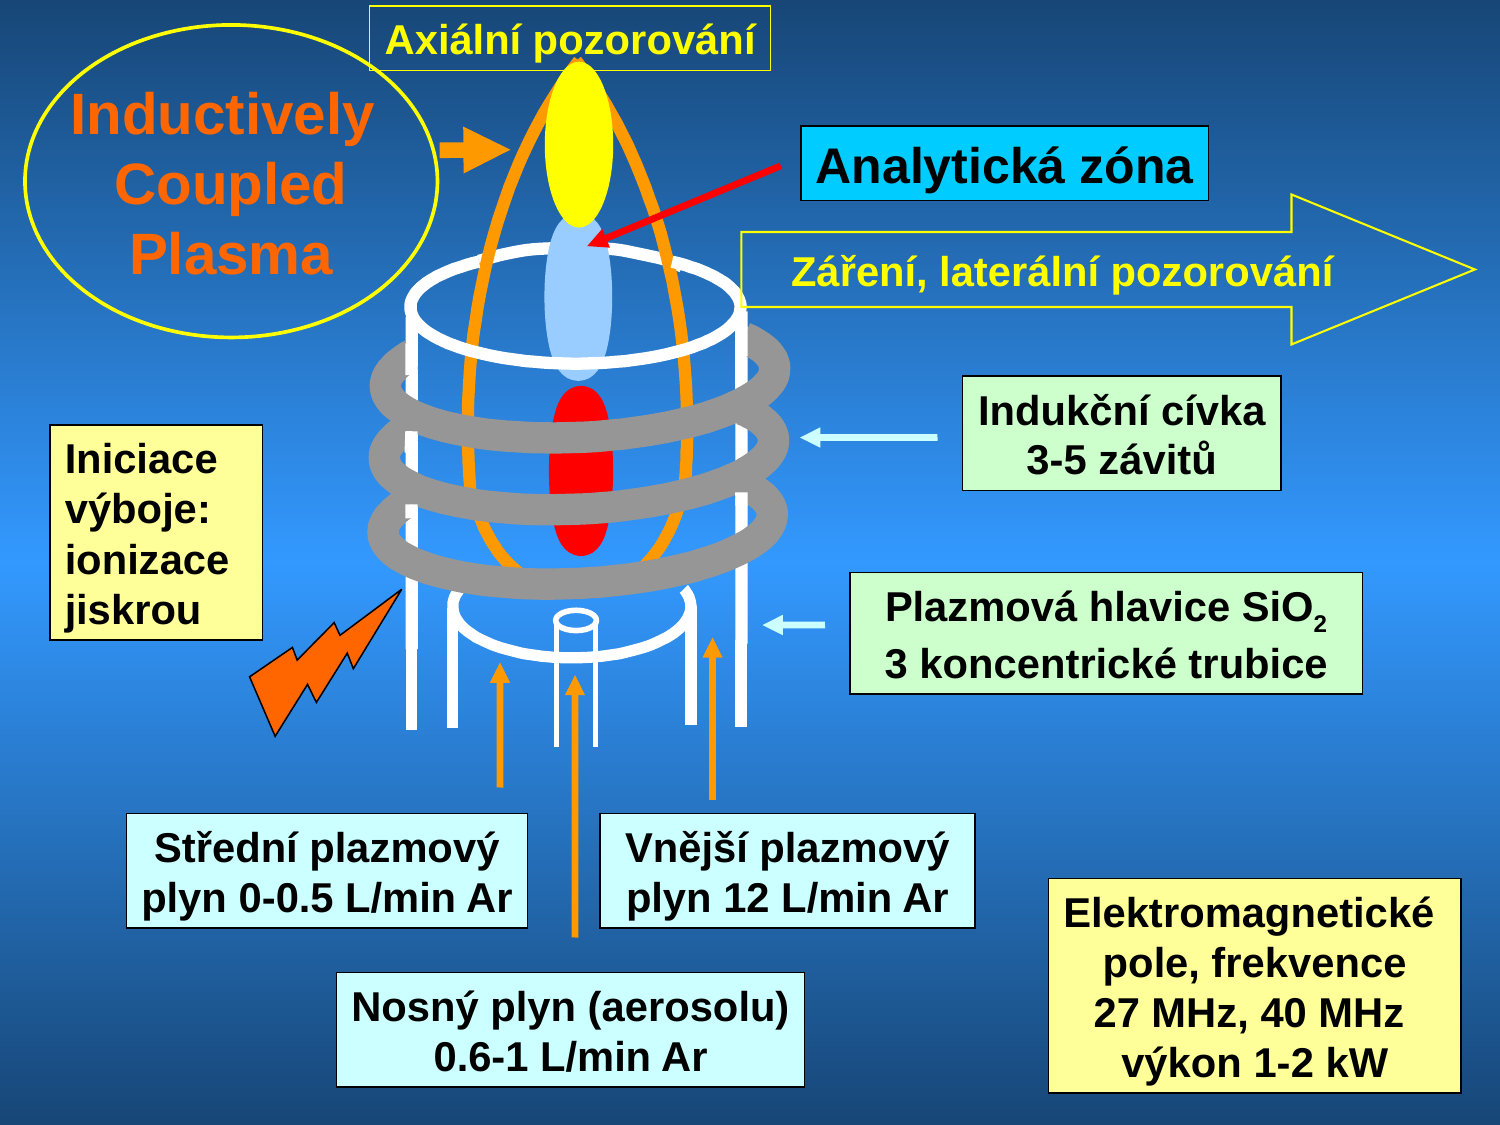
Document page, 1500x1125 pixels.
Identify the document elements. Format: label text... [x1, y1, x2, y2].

text_box Plazmová hlavice SiO2 3 koncentrické trubice [849, 572, 1363, 695]
text_box [493, 662, 507, 788]
text_box Vnější plazmový plyn 12 L/min Ar [599, 813, 975, 929]
text_box [452, 589, 691, 658]
text_box Analytická zóna [801, 125, 1209, 201]
text_box [410, 266, 462, 349]
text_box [467, 60, 580, 588]
text_box [799, 431, 938, 444]
text_box [692, 267, 741, 340]
text_box [555, 610, 597, 631]
text_box [24, 24, 207, 152]
text_box Elektromagnetické pole, frekvence 27 MHz, 40 MHz výkon 1-2 kW [1048, 878, 1461, 1093]
text_box [762, 618, 826, 632]
text_box [404, 498, 462, 577]
text_box Záření, laterální pozorování [741, 194, 1475, 345]
text_box Indukční cívka 3-5 závitů [962, 375, 1282, 491]
text_box Střední plazmový plyn 0-0.5 L/min Ar [126, 813, 528, 929]
text_box [385, 352, 462, 425]
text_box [49, 424, 401, 738]
text_box [692, 483, 773, 567]
text_box [568, 675, 582, 938]
text_box Axiální pozorování [369, 5, 771, 71]
text_box Nosný plyn (aerosolu) 0.6-1 L/min Ar [336, 972, 805, 1088]
text_box [404, 424, 462, 499]
text_box [692, 409, 774, 486]
text_box [706, 637, 719, 800]
text_box [692, 337, 775, 412]
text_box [581, 60, 688, 588]
text_box Inductively Coupled Plasma [24, 24, 438, 338]
